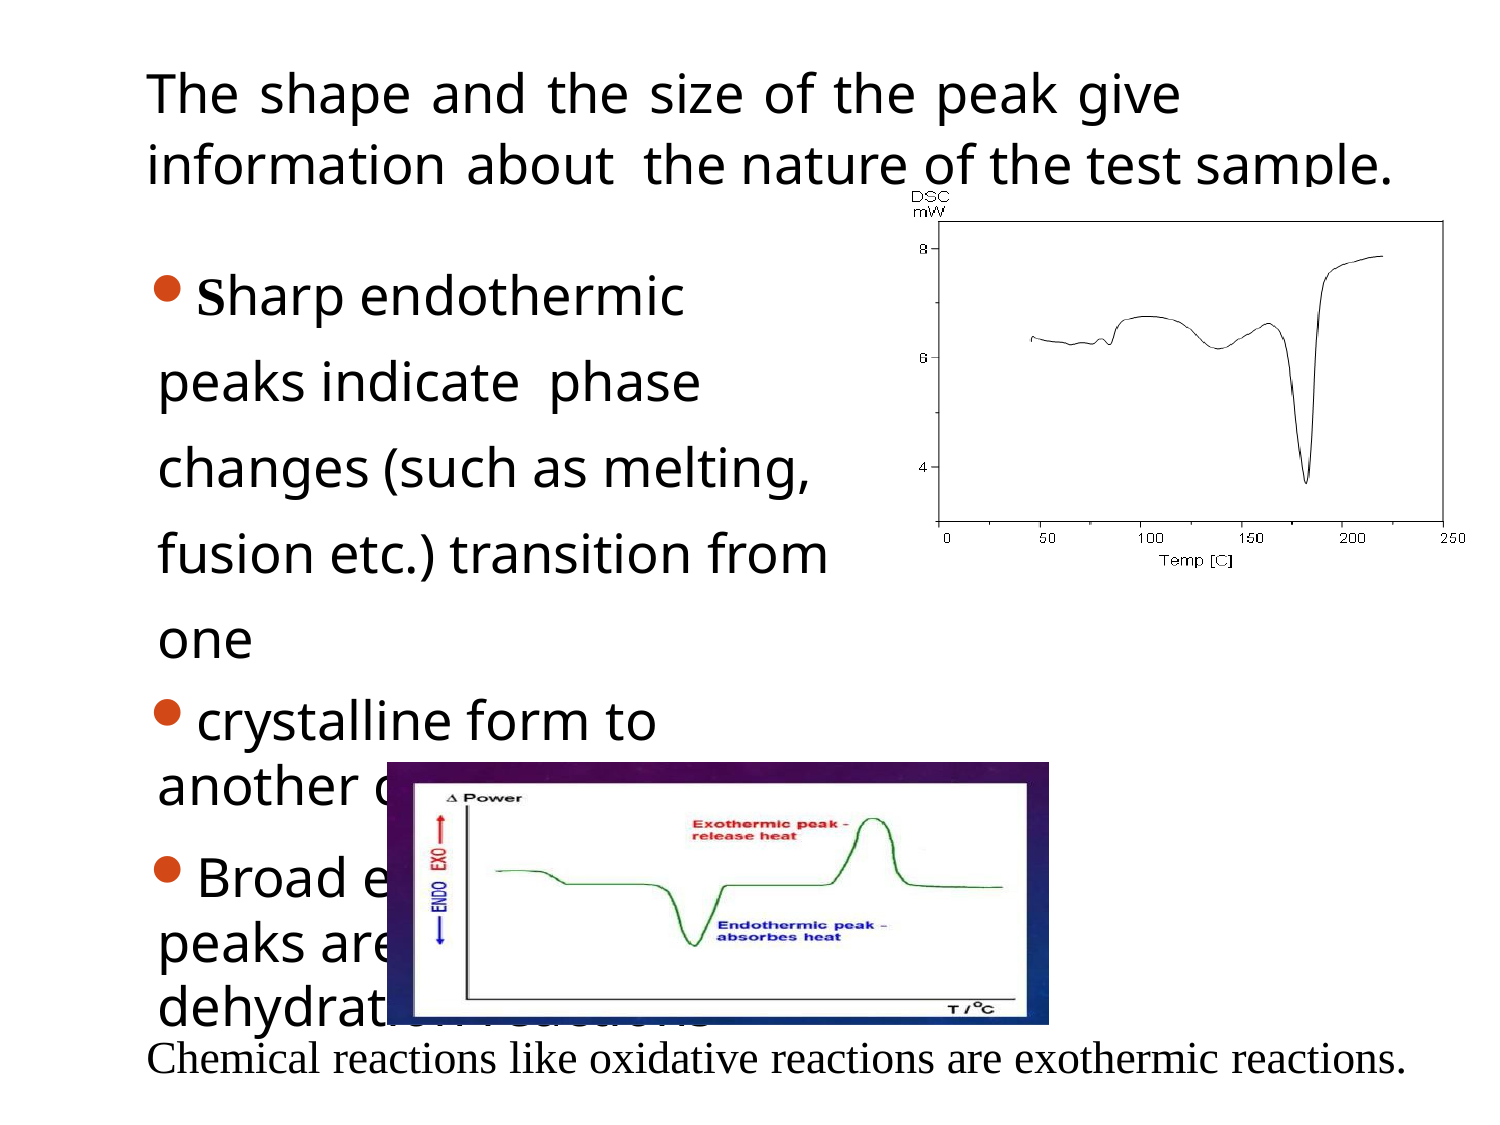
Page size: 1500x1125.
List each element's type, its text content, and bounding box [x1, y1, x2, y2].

title The shape and the size of the peak give information about the nature of the test sample. [144, 5, 1450, 196]
picture [387, 762, 1049, 1026]
list Sharp endothermic peaks indicate phase changes (such as melting, fusion etc.) transition from one crystalline form to another crystalline form. Broad endothermic peaks are obtained from dehydration reactions [150, 237, 1425, 1038]
picture [899, 187, 1476, 576]
text_box Chemical reactions like oxidative reactions are exothermic reactions. [144, 1025, 1414, 1083]
